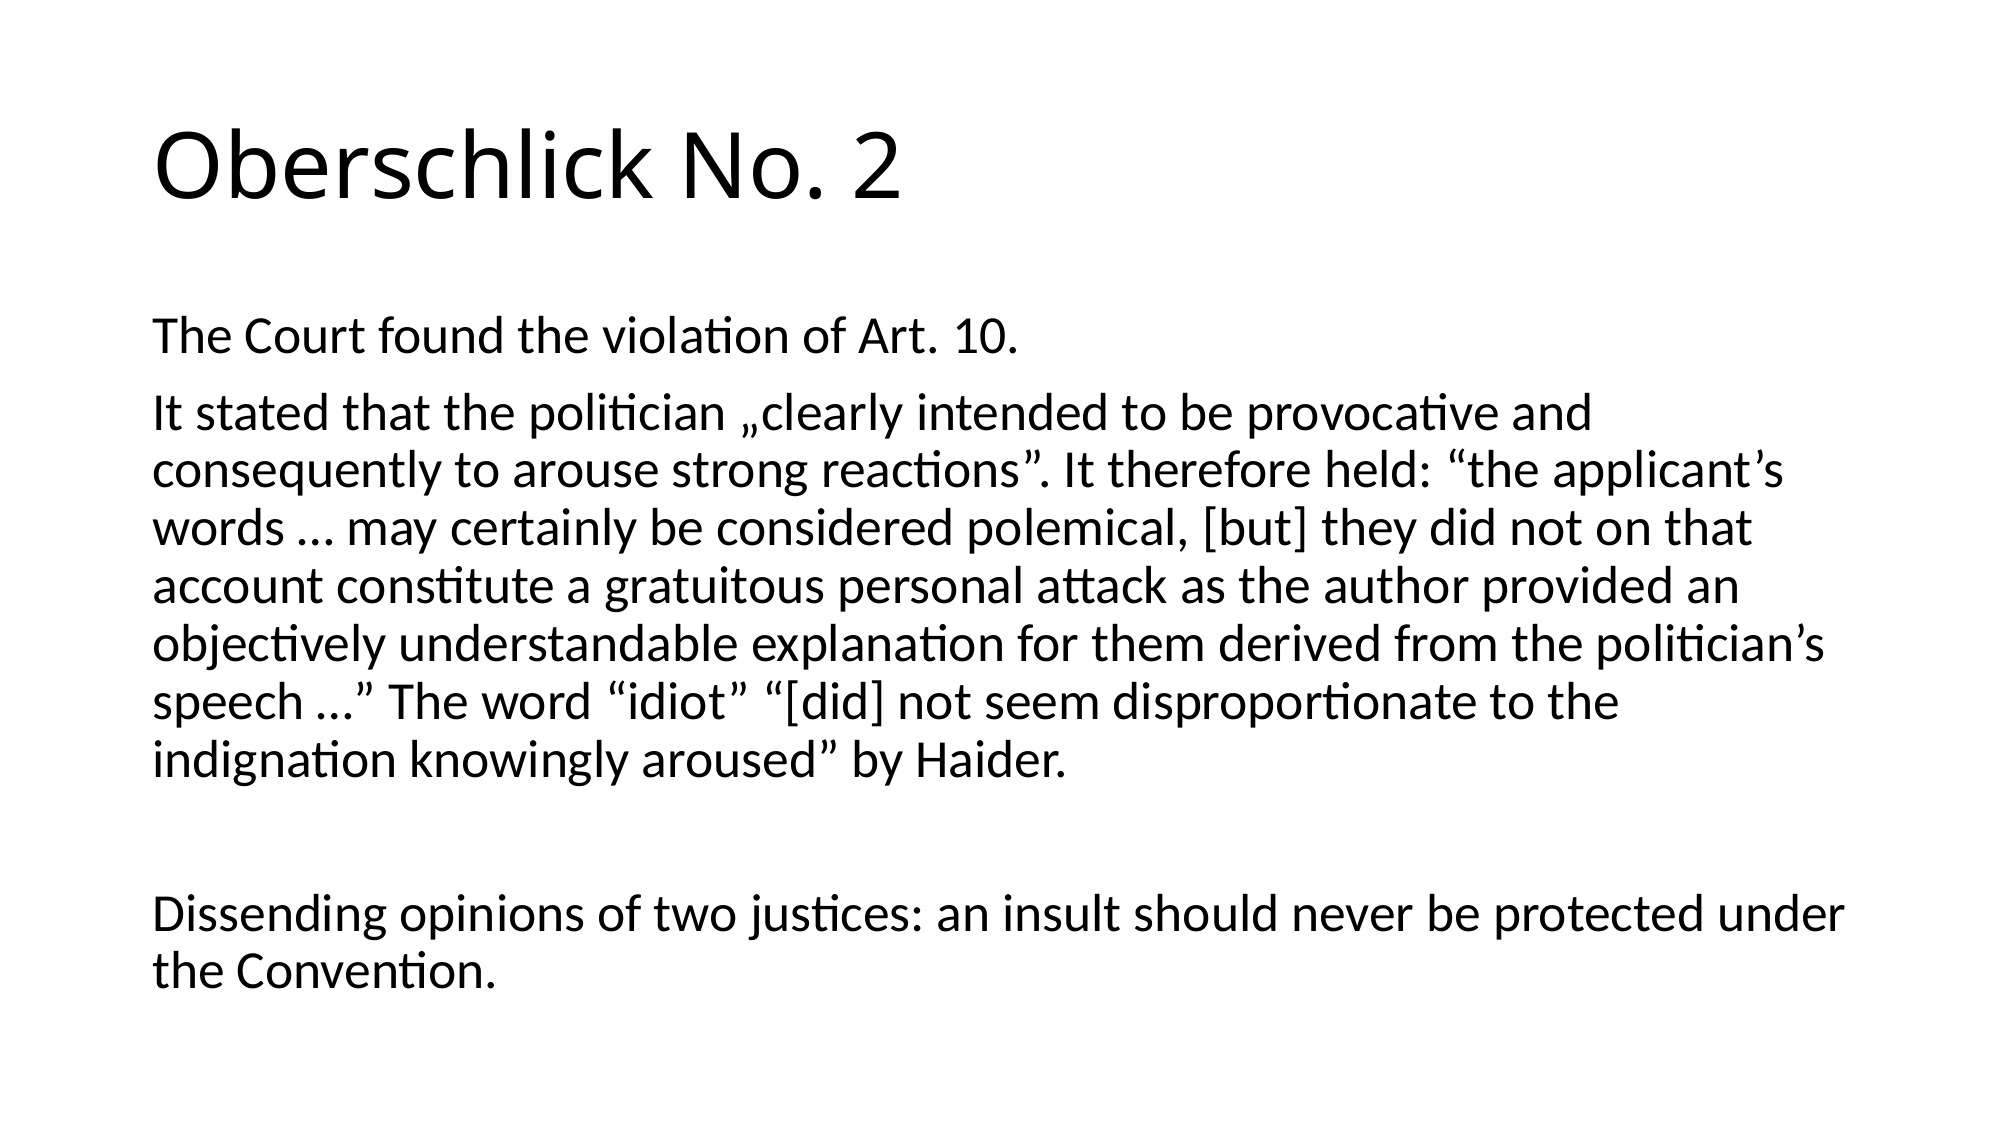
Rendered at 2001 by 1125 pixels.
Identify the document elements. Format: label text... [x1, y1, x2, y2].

title Oberschlick No. 2 [137, 59, 1863, 278]
list The Court found the violation of Art. 10. It stated that the politician „clearly intended to be provocative and consequently to arouse strong reactions”. It therefore held: “the applicant’s words … may certainly be considered polemical, [but] they did not on that account constitute a gratuitous personal attack as the author provided an objectively understandable explanation for them derived from the politician’s speech …” The word “idiot” “[did] not seem disproportionate to the indignation knowingly aroused” by Haider. Dissending opinions of two justices: an insult should never be protected under the Convention. [137, 299, 1863, 1014]
